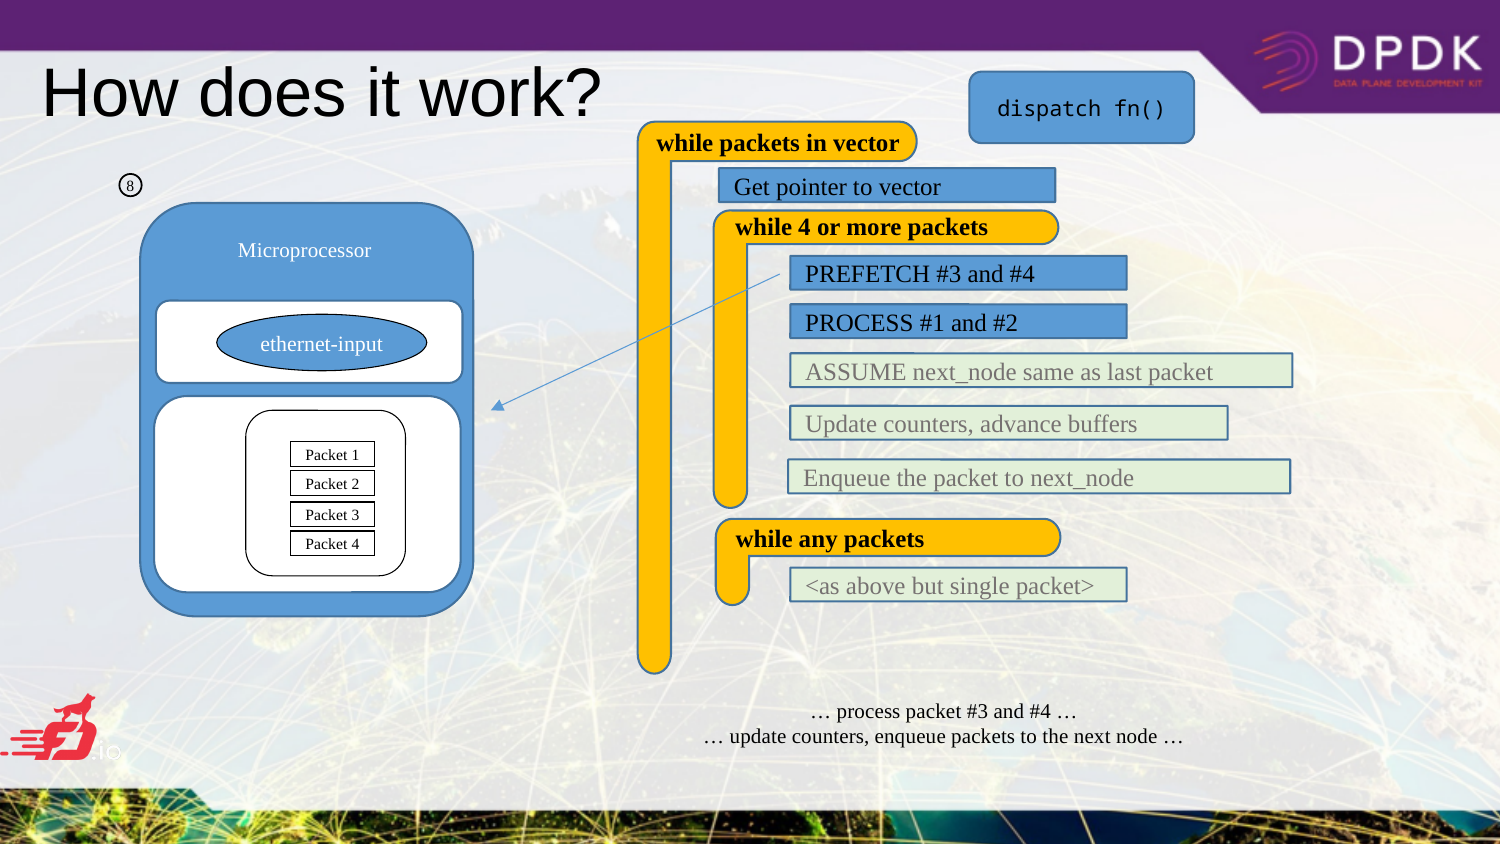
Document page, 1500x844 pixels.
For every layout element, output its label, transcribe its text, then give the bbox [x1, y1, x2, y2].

text_box [940, 517, 1062, 558]
text_box [712, 212, 749, 273]
text_box [154, 299, 464, 385]
text_box while packets in vector [641, 154, 915, 164]
text_box Update counters, advance buffers [789, 404, 1229, 441]
text_box while any packets [720, 515, 940, 561]
text_box ethernet-input [215, 313, 428, 372]
text_box Packet 2 [289, 470, 375, 497]
picture [0, 693, 121, 760]
text_box [712, 411, 749, 509]
text_box … process packet #3 and #4 … … update counters, enqueue packets to the next node … [643, 689, 1246, 756]
text_box Packet 3 [289, 501, 375, 528]
text_box [636, 411, 673, 675]
text_box [714, 523, 751, 607]
text_box Microprocessor [179, 228, 431, 269]
text_box <as above but single packet> [789, 566, 1128, 603]
text_box [1004, 209, 1060, 246]
text_box PREFETCH #3 and #4 [789, 254, 1128, 291]
text_box [244, 409, 407, 577]
text_box 8 [117, 171, 144, 199]
text_box [636, 154, 673, 273]
text_box [153, 394, 462, 594]
text_box [139, 201, 475, 618]
title How does it work? [26, 33, 1362, 154]
text_box ASSUME next_node same as last packet [789, 352, 1294, 389]
text_box Enqueue the packet to next_node [787, 458, 1292, 495]
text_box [490, 273, 780, 411]
text_box Packet 4 [289, 530, 375, 557]
text_box PROCESS #1 and #2 [789, 303, 1128, 340]
text_box Packet 1 [289, 441, 375, 468]
text_box Get pointer to vector [717, 167, 1057, 204]
text_box while 4 or more packets [720, 203, 1004, 248]
